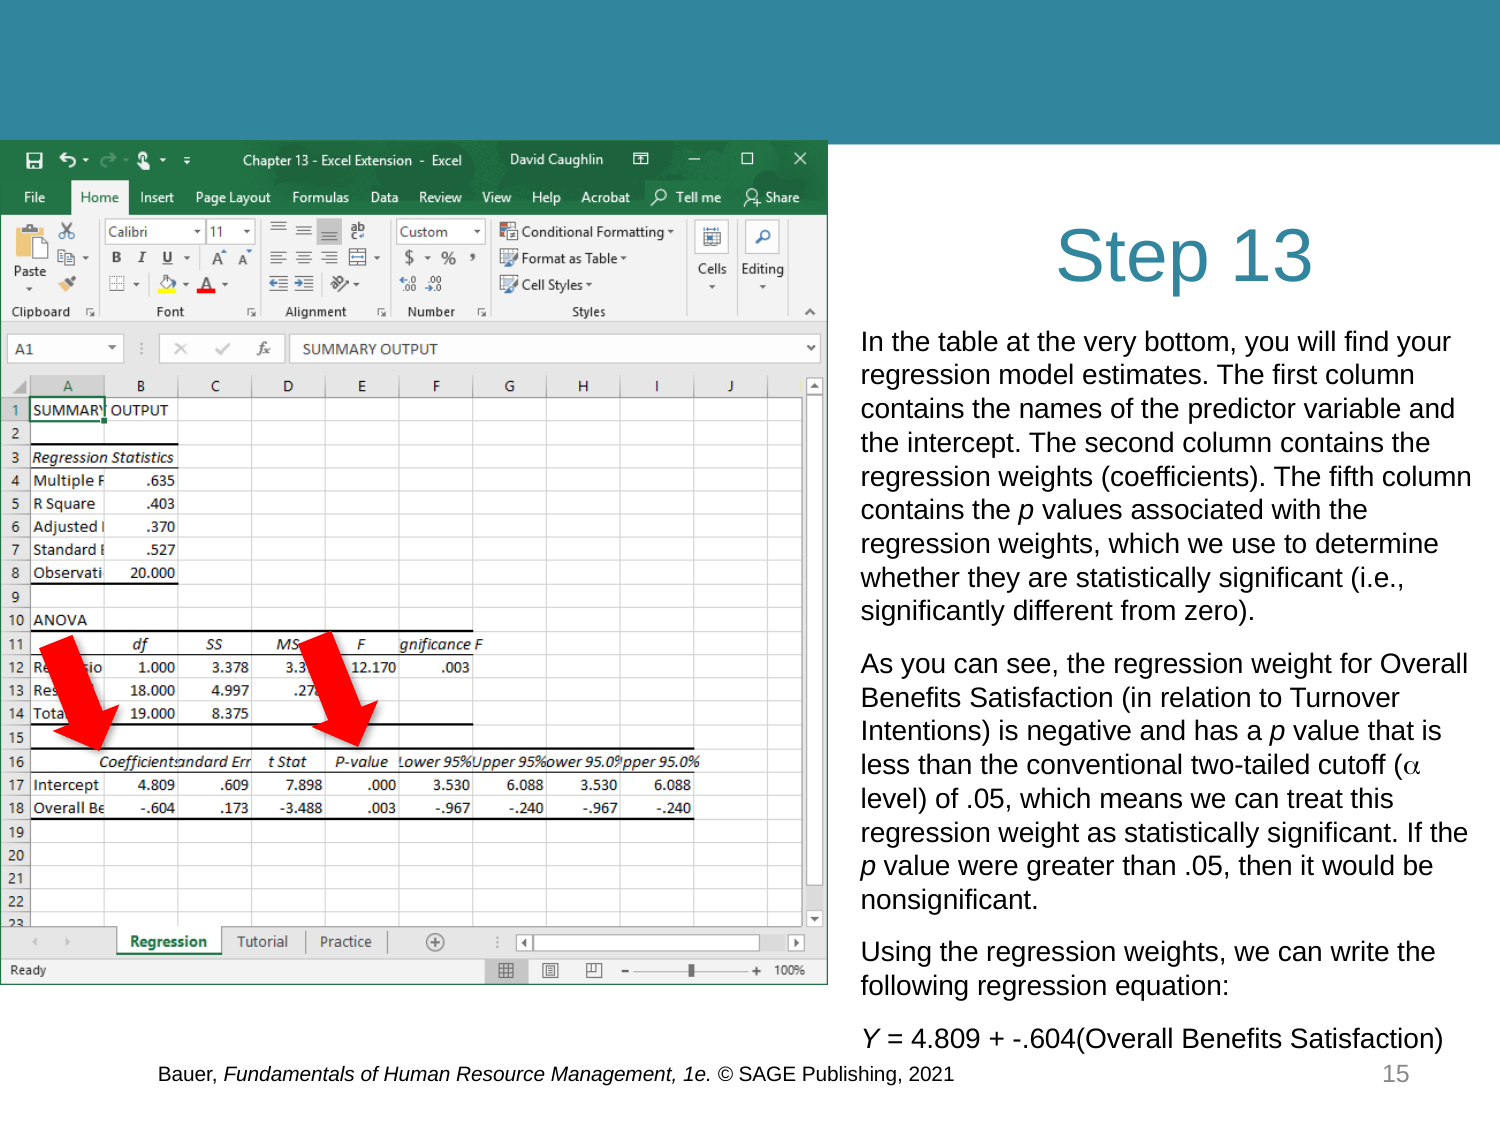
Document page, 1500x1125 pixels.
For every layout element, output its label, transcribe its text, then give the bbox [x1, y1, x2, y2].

footer Bauer, Fundamentals of Human Resource Management, 1e. © SAGE Publishing, 2021 [75, 1042, 1038, 1103]
text_box In the table at the very bottom, you will find your regression model estimates. The first column contains the names of the predictor variable and the intercept. The second column contains the regression weights (coefficients). The fifth column contains the p values associated with the regression weights, which we use to determine whether they are statistically significant (i.e., significantly different from zero). As you can see, the regression weight for Overall Benefits Satisfaction (in relation to Turnover Intentions) is negative and has a p value that is less than the conventional two-tailed cutoff ( level) of .05, which means we can treat this regression weight as statistically significant. If the p value were greater than .05, then it would be nonsignificant. Using the regression weights, we can write the following regression equation: Y = 4.809 + -.604(Overall Benefits Satisfaction) [845, 315, 1498, 1062]
text_box Step 13 [1035, 175, 1335, 339]
picture [0, 0, 1500, 1125]
slide_number 15 [1074, 1042, 1425, 1103]
